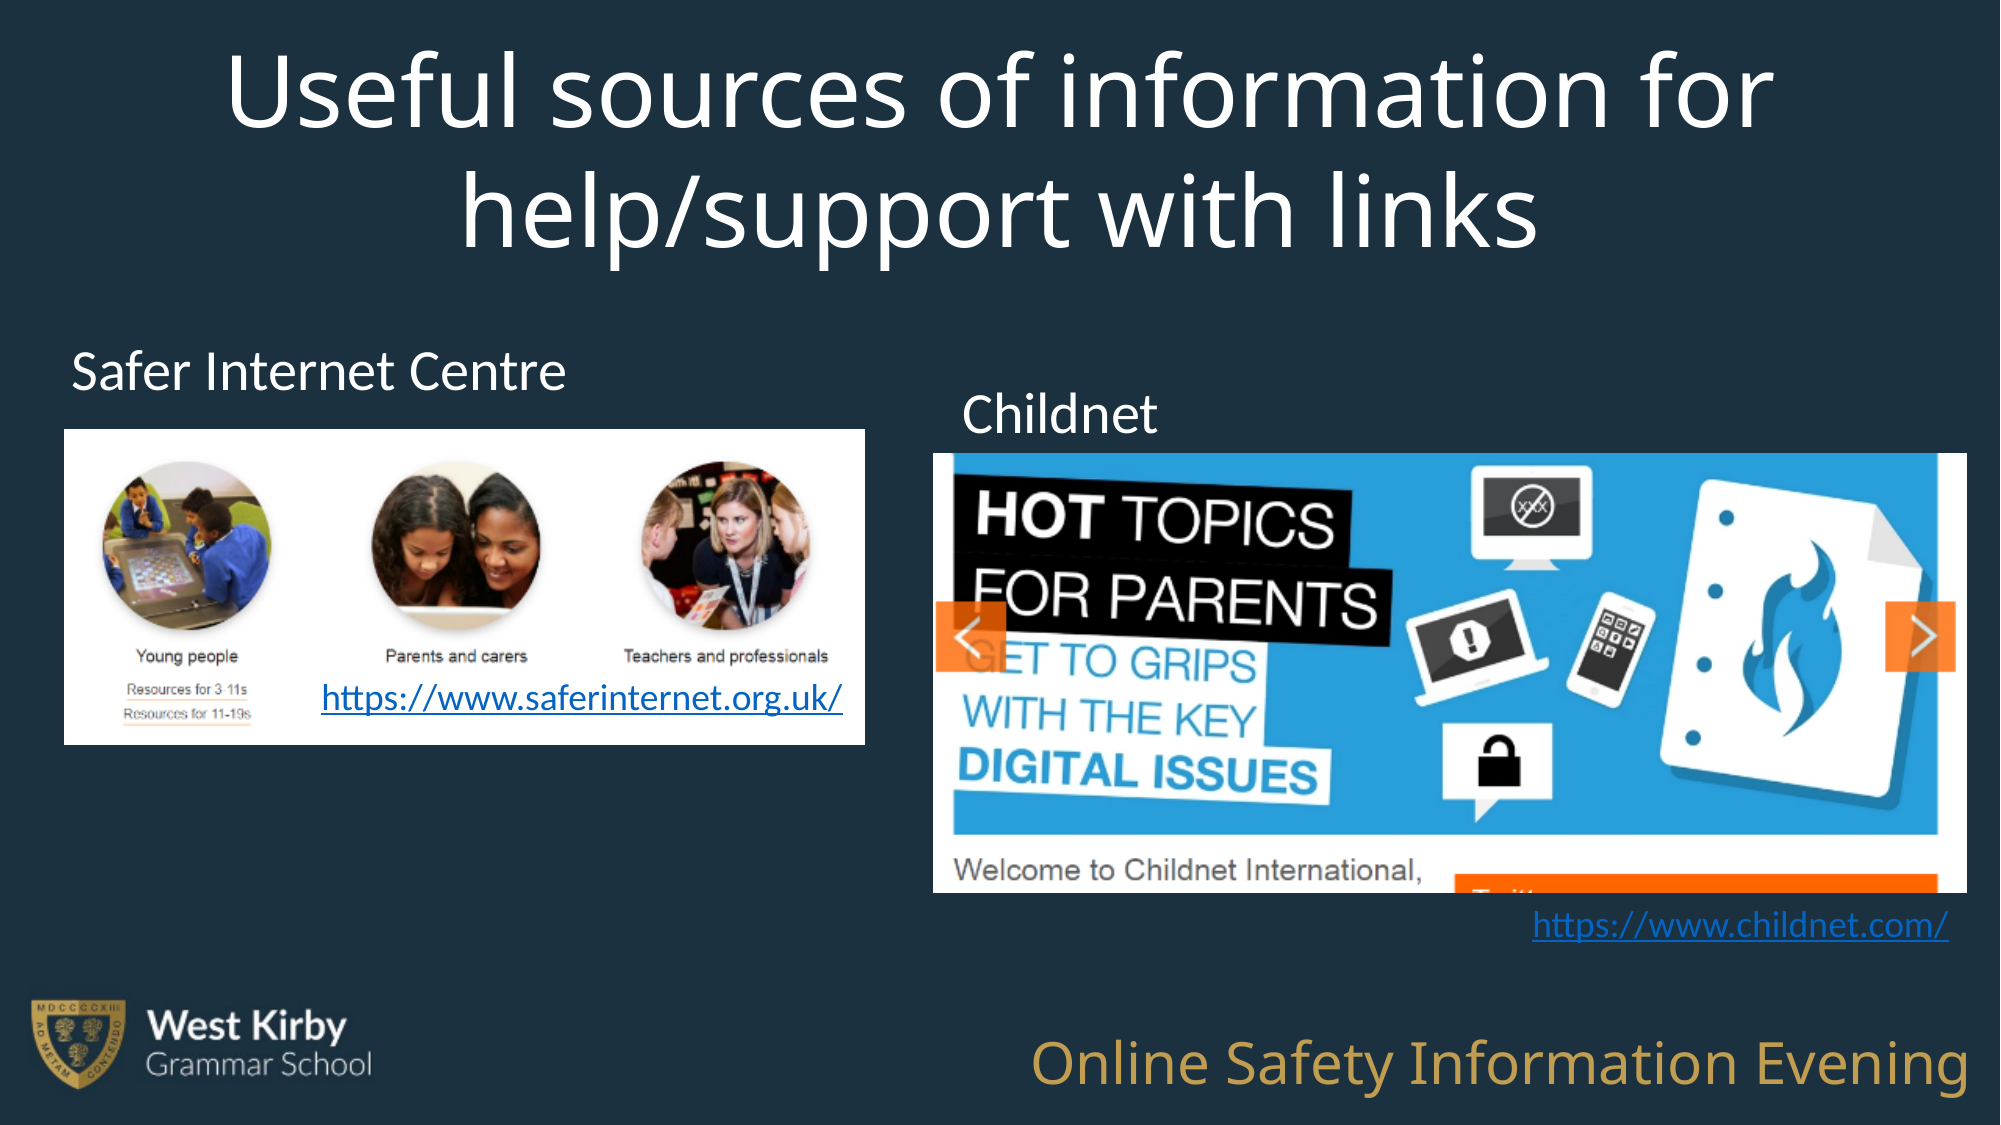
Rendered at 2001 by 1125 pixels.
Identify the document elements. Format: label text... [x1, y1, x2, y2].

picture [64, 429, 865, 745]
text_box Safer Internet Centre [56, 325, 583, 410]
picture [933, 453, 1967, 893]
text_box Childnet [947, 368, 1175, 453]
text_box https://www.childnet.com/ [1517, 893, 1964, 952]
text_box Useful sources of information for help/support with links [0, 20, 2000, 275]
picture [27, 977, 399, 1105]
